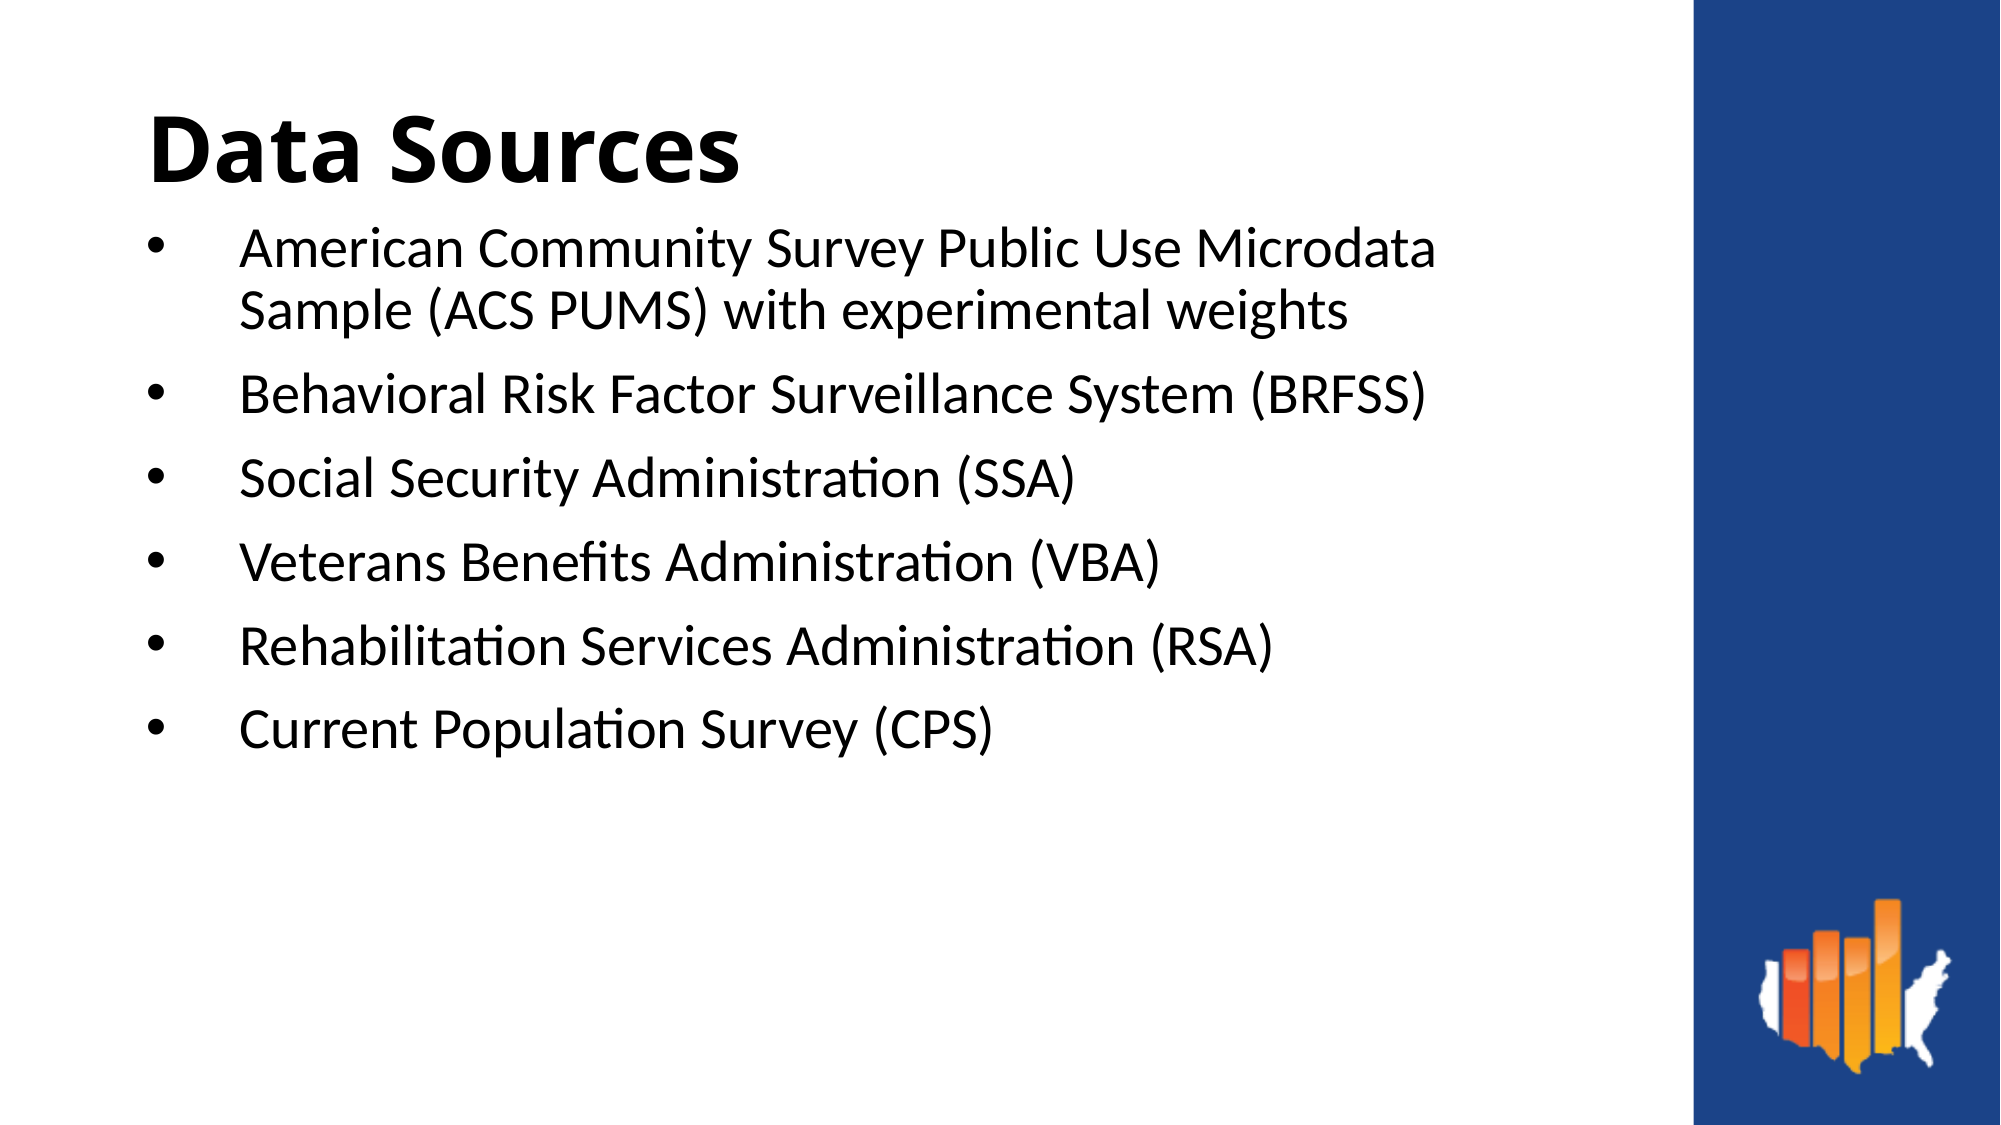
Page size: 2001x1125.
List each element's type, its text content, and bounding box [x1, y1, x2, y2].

picture [1711, 879, 1961, 1098]
text_box American Community Survey Public Use Microdata Sample (ACS PUMS) with experimental weights Behavioral Risk Factor Surveillance System (BRFSS) Social Security Administration (SSA) Veterans Benefits Administration (VBA) Rehabilitation Services Administration (RSA) Current Population Survey (CPS) [130, 209, 1628, 1043]
title Data Sources [131, 26, 1470, 209]
